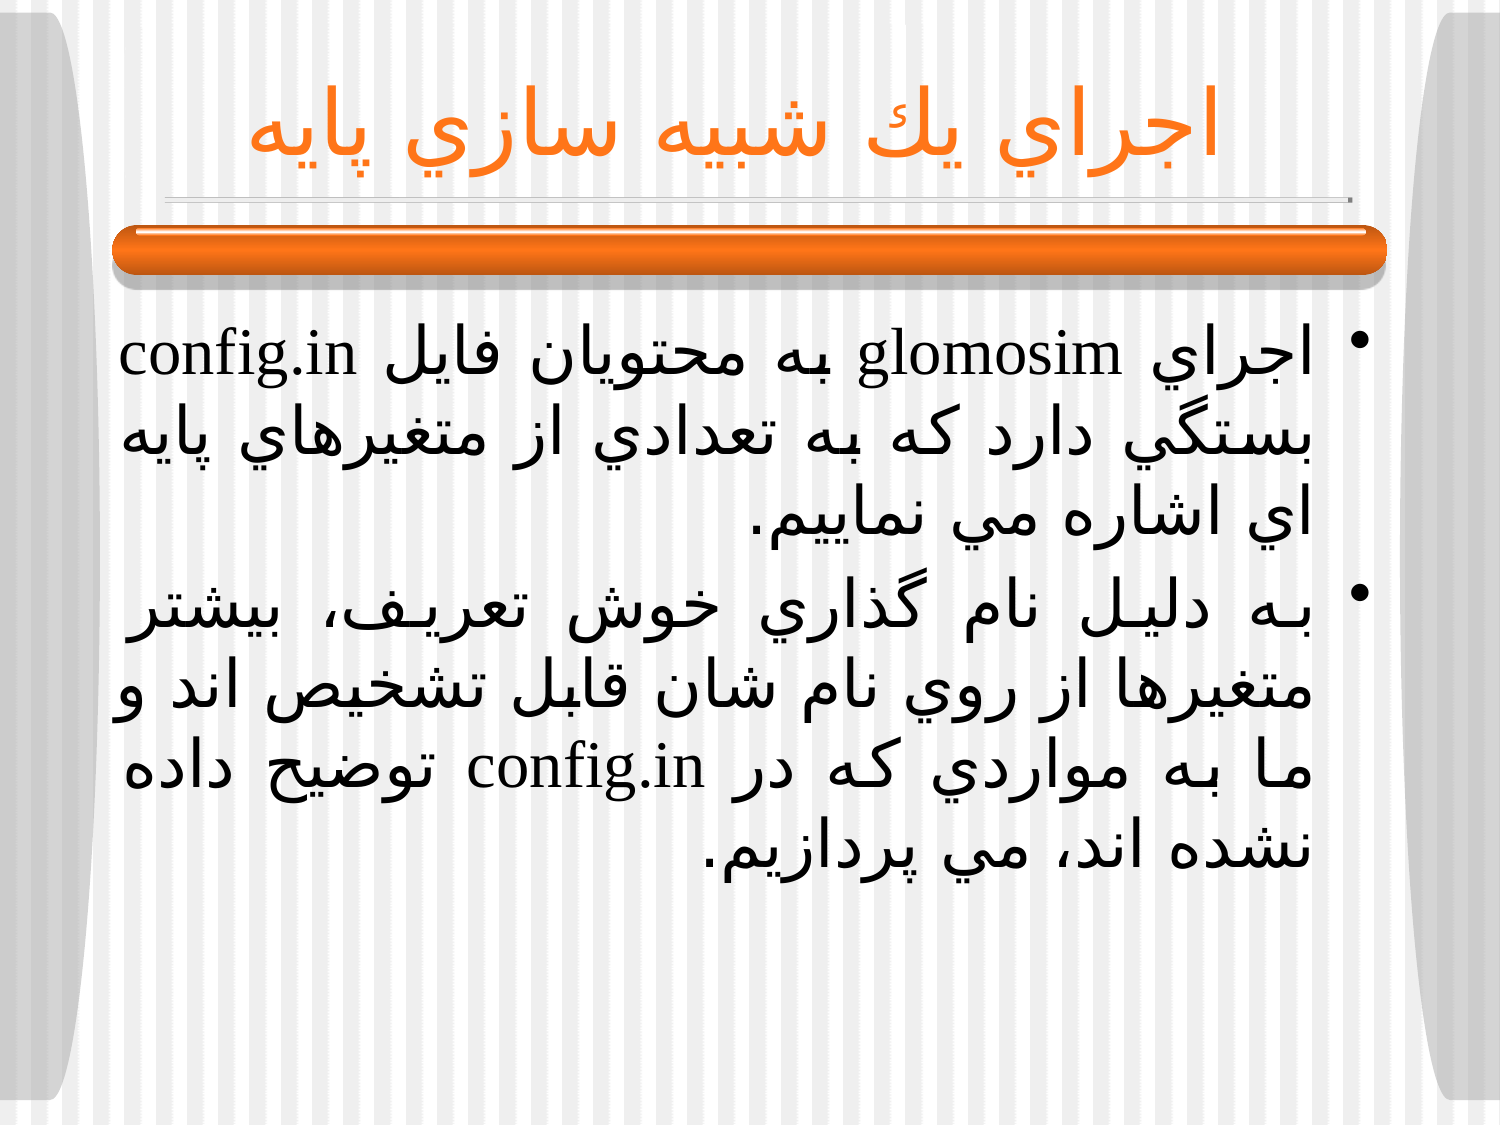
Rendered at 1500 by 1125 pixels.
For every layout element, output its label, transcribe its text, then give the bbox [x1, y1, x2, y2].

title اجراي يك شبيه سازي پايه [137, 50, 1363, 188]
list اجراي glomosim به محتويان فايل config.in بستگي دارد كه به تعدادي از متغيرهاي پايه اي اشاره مي نماييم. به دليل نام گذاري خوش تعريف، بيشتر متغيرها از روي نام شان قابل تشخيص اند و ما به مواردي كه در config.in توضيح داده نشده اند، مي پردازيم. [99, 299, 1388, 1038]
picture [0, 0, 1500, 1125]
